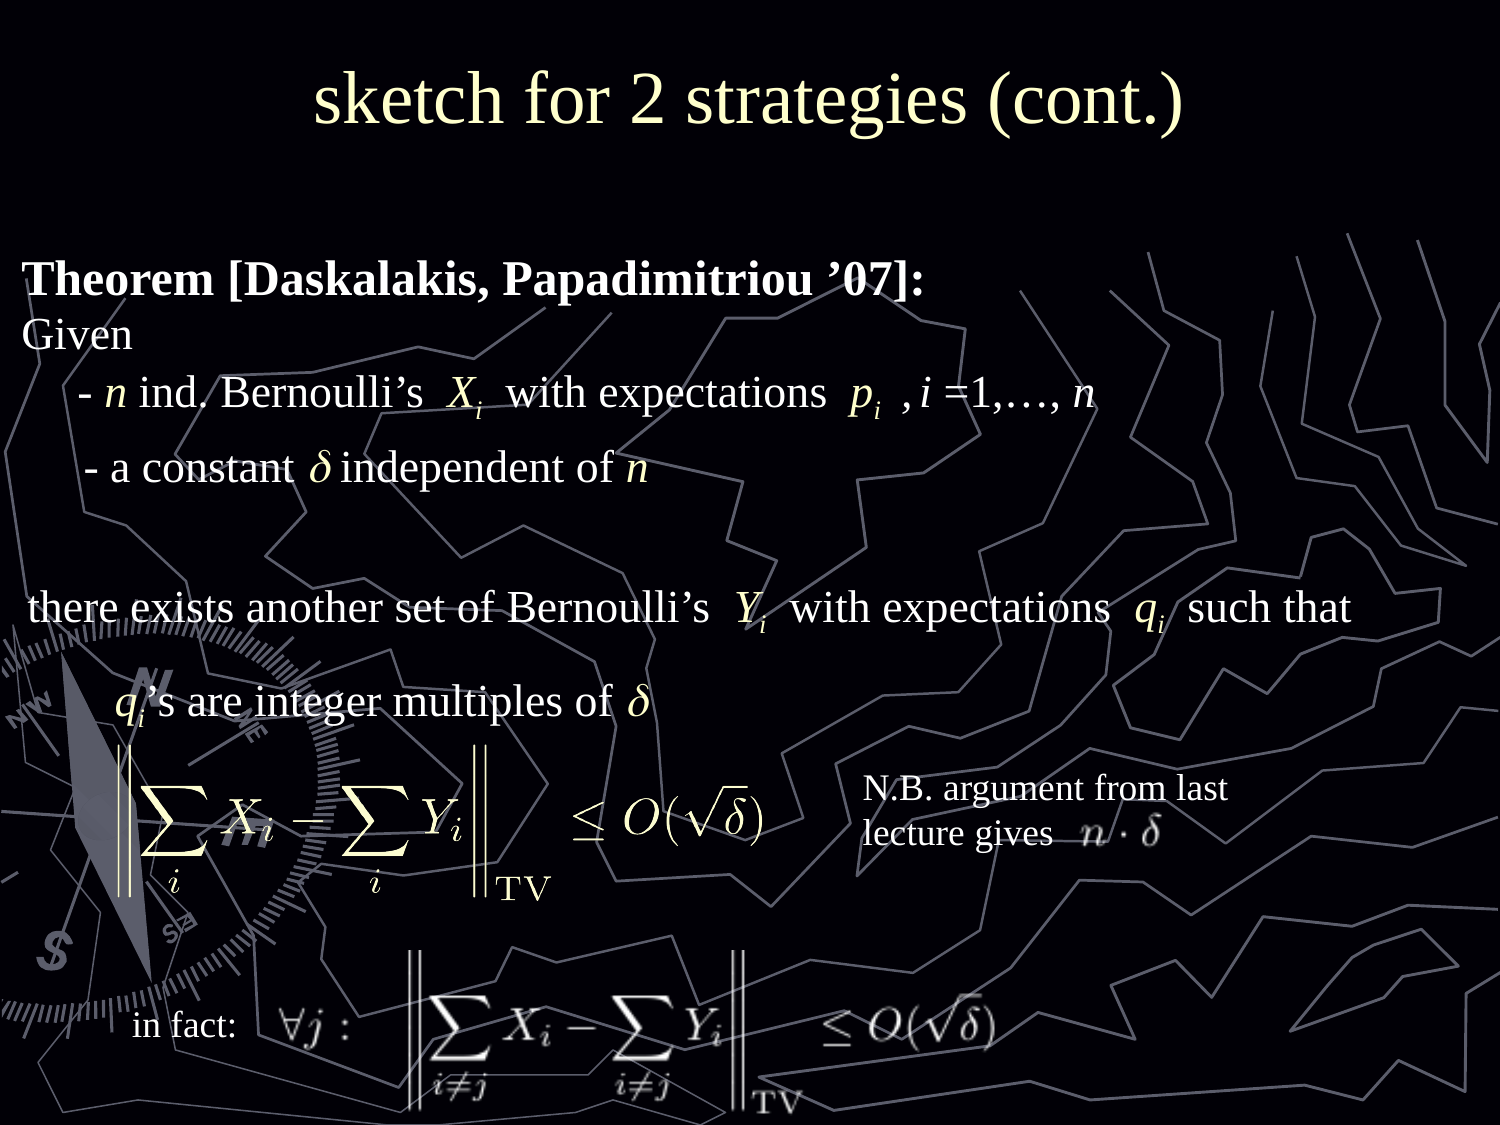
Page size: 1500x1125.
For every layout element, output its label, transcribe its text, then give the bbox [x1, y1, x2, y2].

title sketch for 2 strategies (cont.) [48, 0, 1451, 188]
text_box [849, 755, 1251, 889]
picture [110, 743, 767, 903]
text_box there exists another set of Bernoulli’s Yi with expectations qi such that [12, 574, 1425, 676]
text_box qi’s are integer multiples of  [99, 668, 850, 734]
text_box - a constant  independent of n [68, 439, 676, 499]
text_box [116, 950, 1045, 1125]
list Theorem [Daskalakis, Papadimitriou ’07]: Given - n ind. Bernoulli’s Xi with expectations pi , i =1,…, n [5, 249, 1500, 576]
